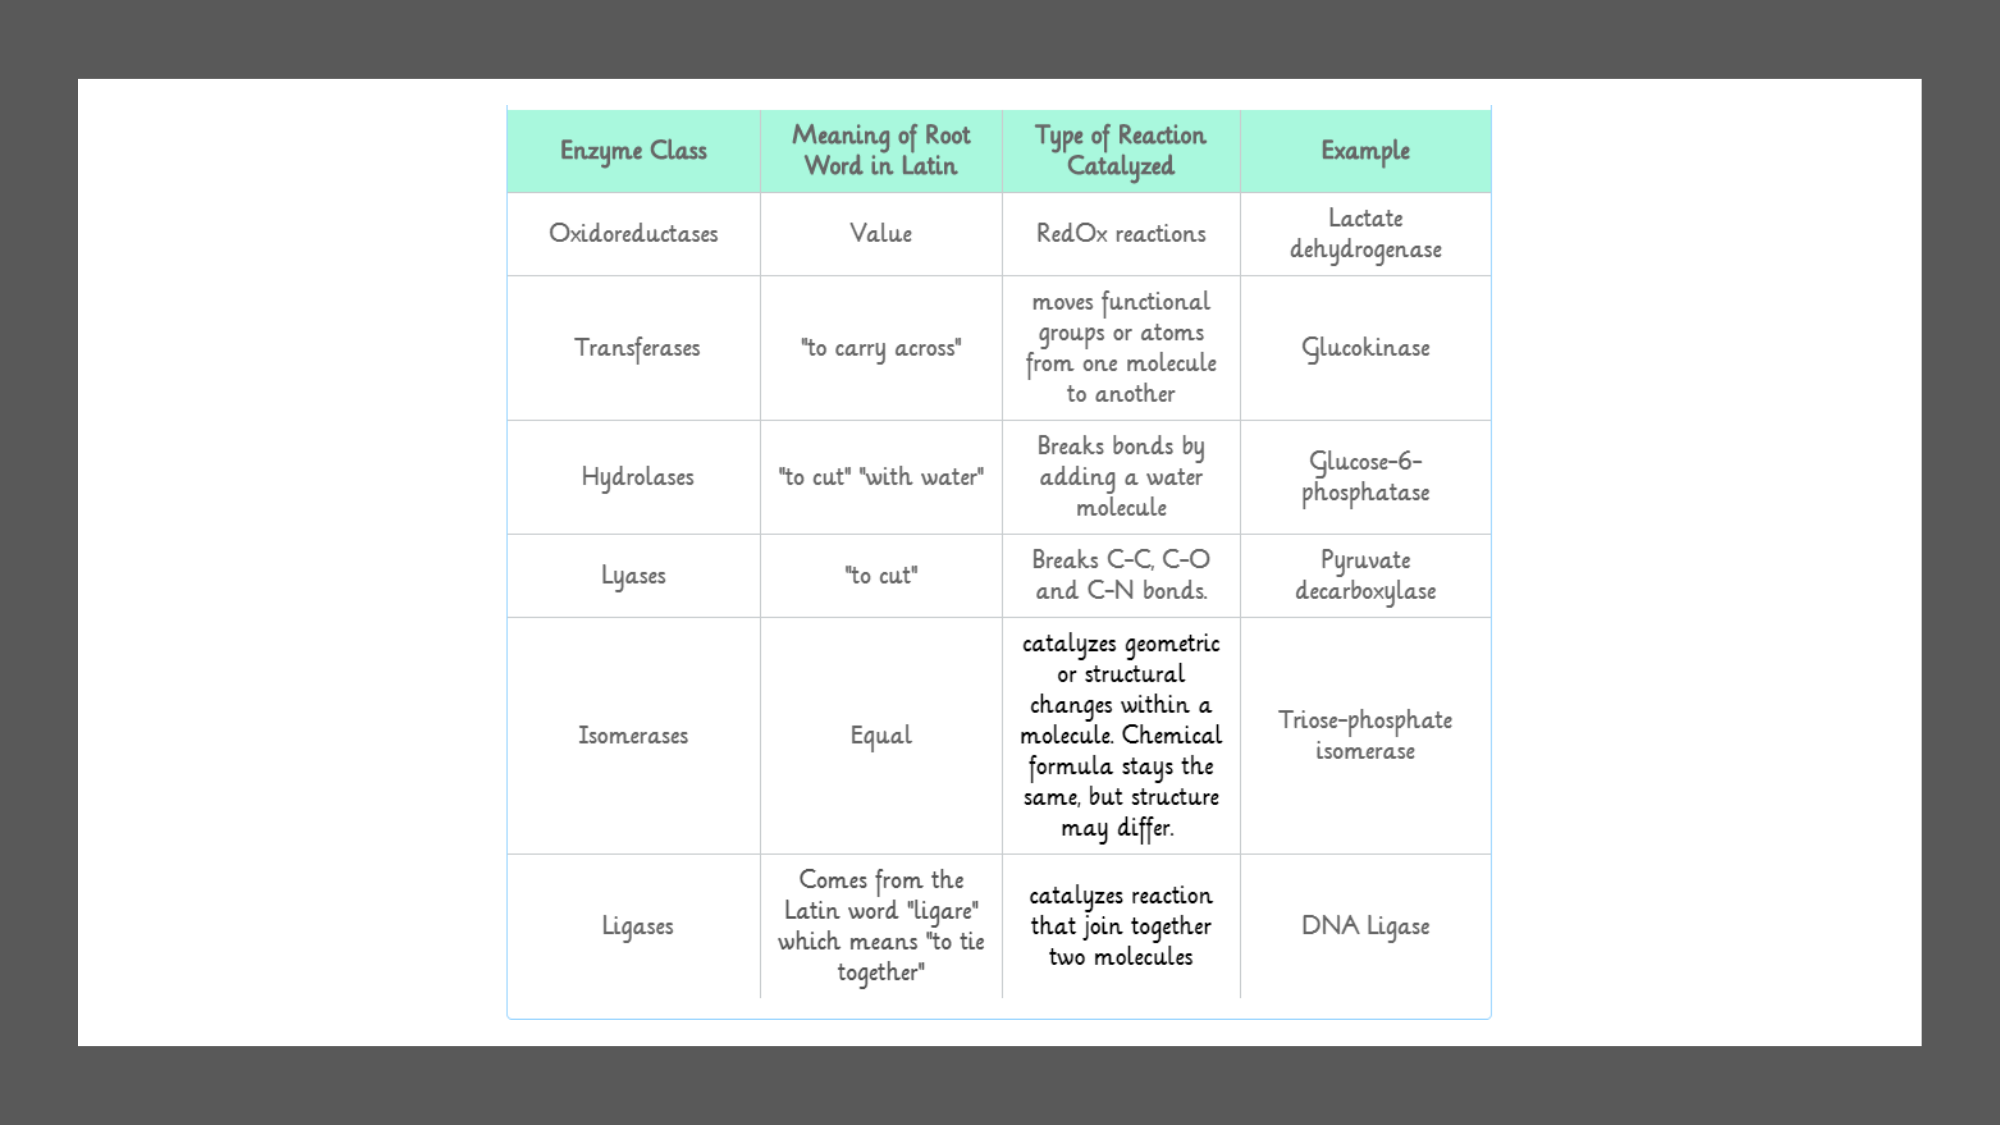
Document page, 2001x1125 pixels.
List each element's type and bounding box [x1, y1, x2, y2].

text_box [77, 78, 1923, 1047]
list [504, 105, 1496, 1020]
text_box [0, 0, 2000, 1125]
